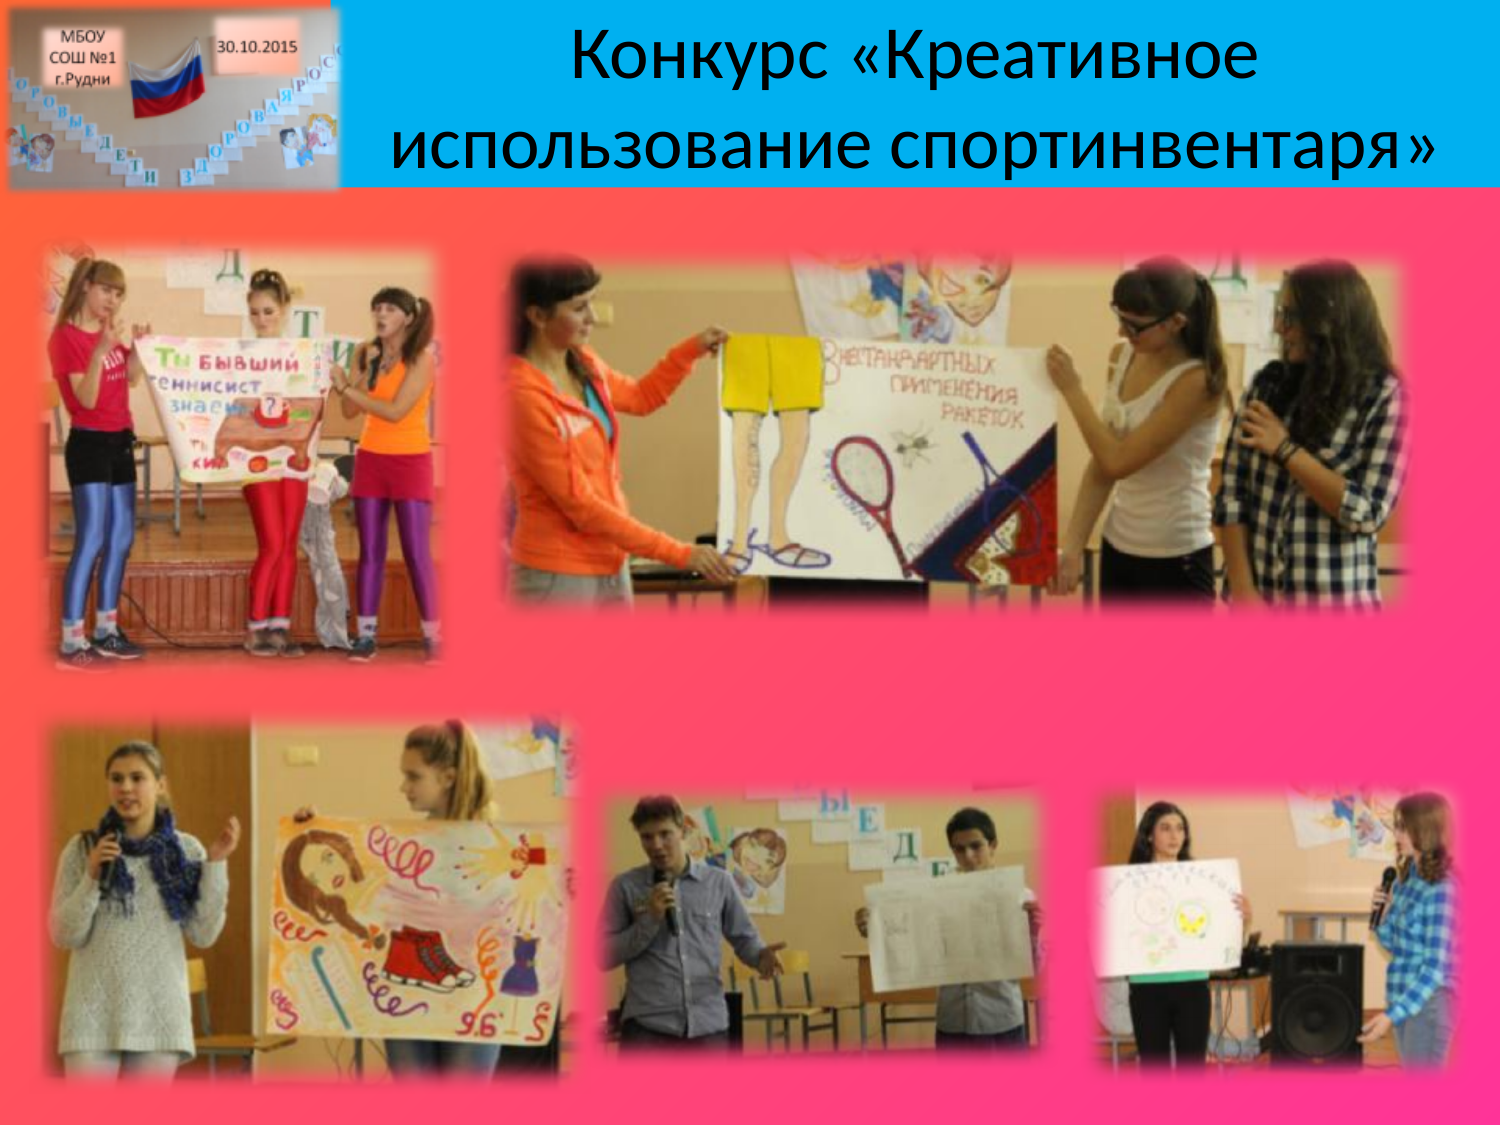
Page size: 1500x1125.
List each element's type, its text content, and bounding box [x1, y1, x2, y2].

picture [0, 0, 349, 201]
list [29, 231, 455, 682]
picture [489, 243, 1419, 622]
picture [1080, 774, 1471, 1088]
picture [29, 703, 1062, 1095]
title Конкурс «Креативное использование спортинвентаря» [349, 0, 1500, 188]
